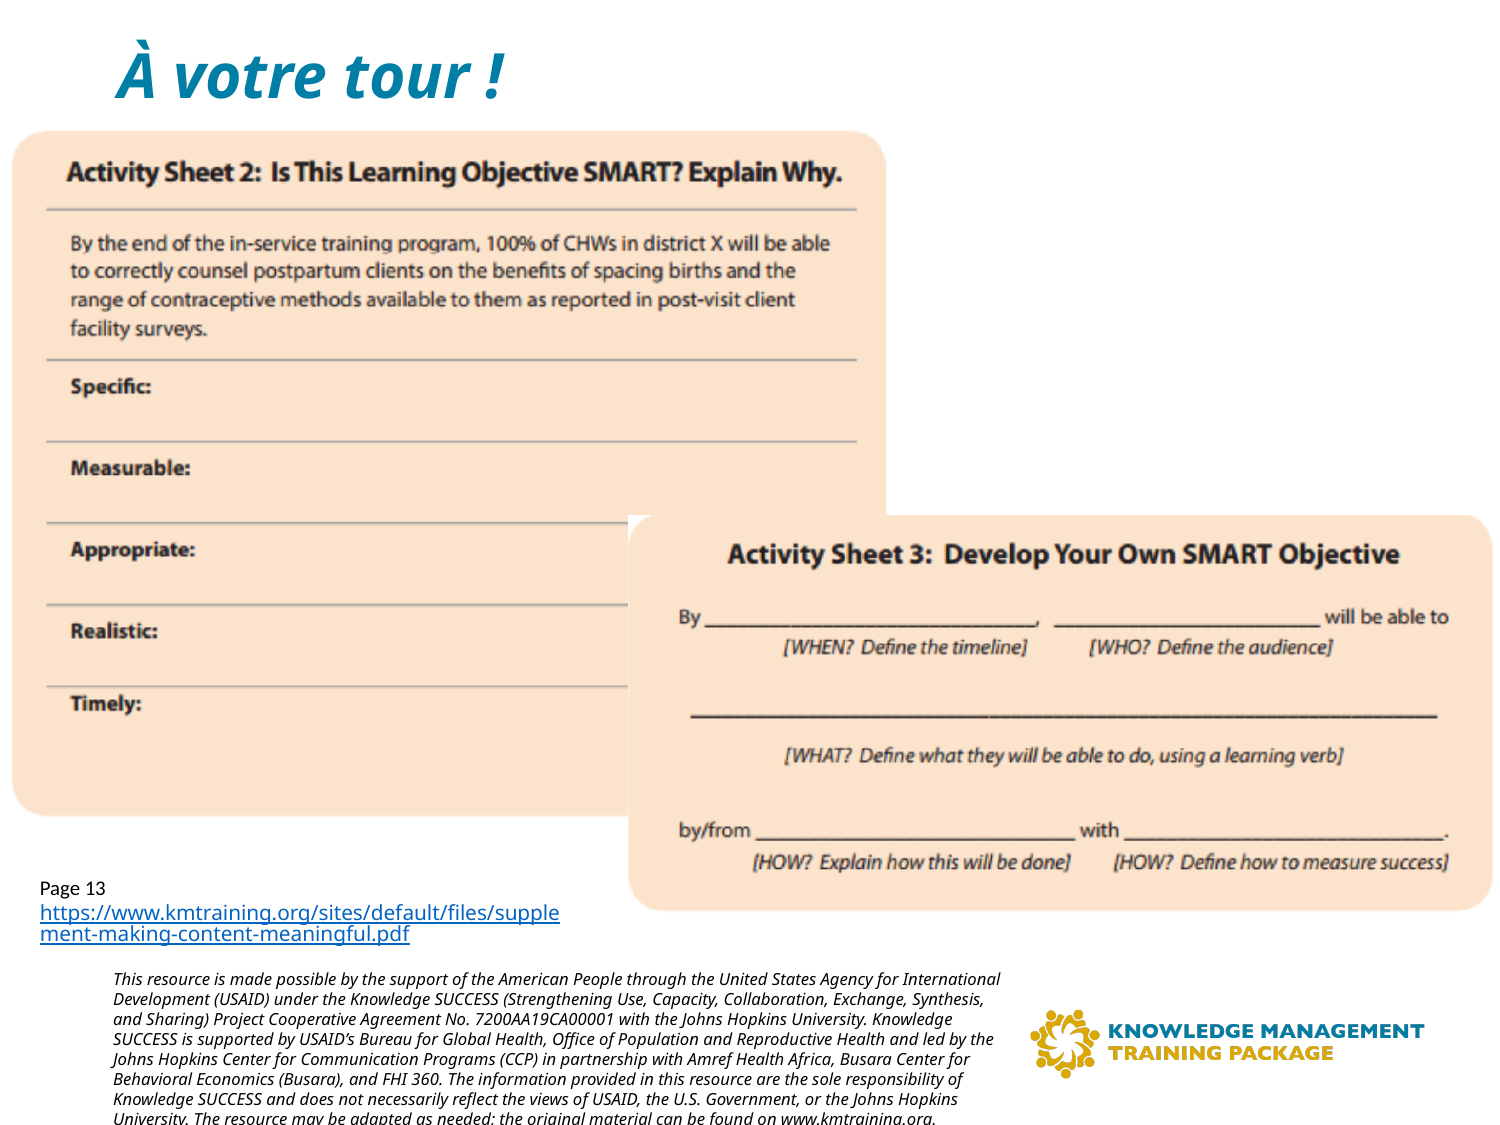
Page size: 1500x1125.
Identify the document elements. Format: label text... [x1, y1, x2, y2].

picture [0, 127, 1500, 915]
title À votre tour ! [103, 0, 1397, 188]
picture [1006, 988, 1458, 1096]
text_box Page 13 https://www.kmtraining.org/sites/default/files/supplement-making-content-meaningful.pdf [24, 846, 588, 957]
